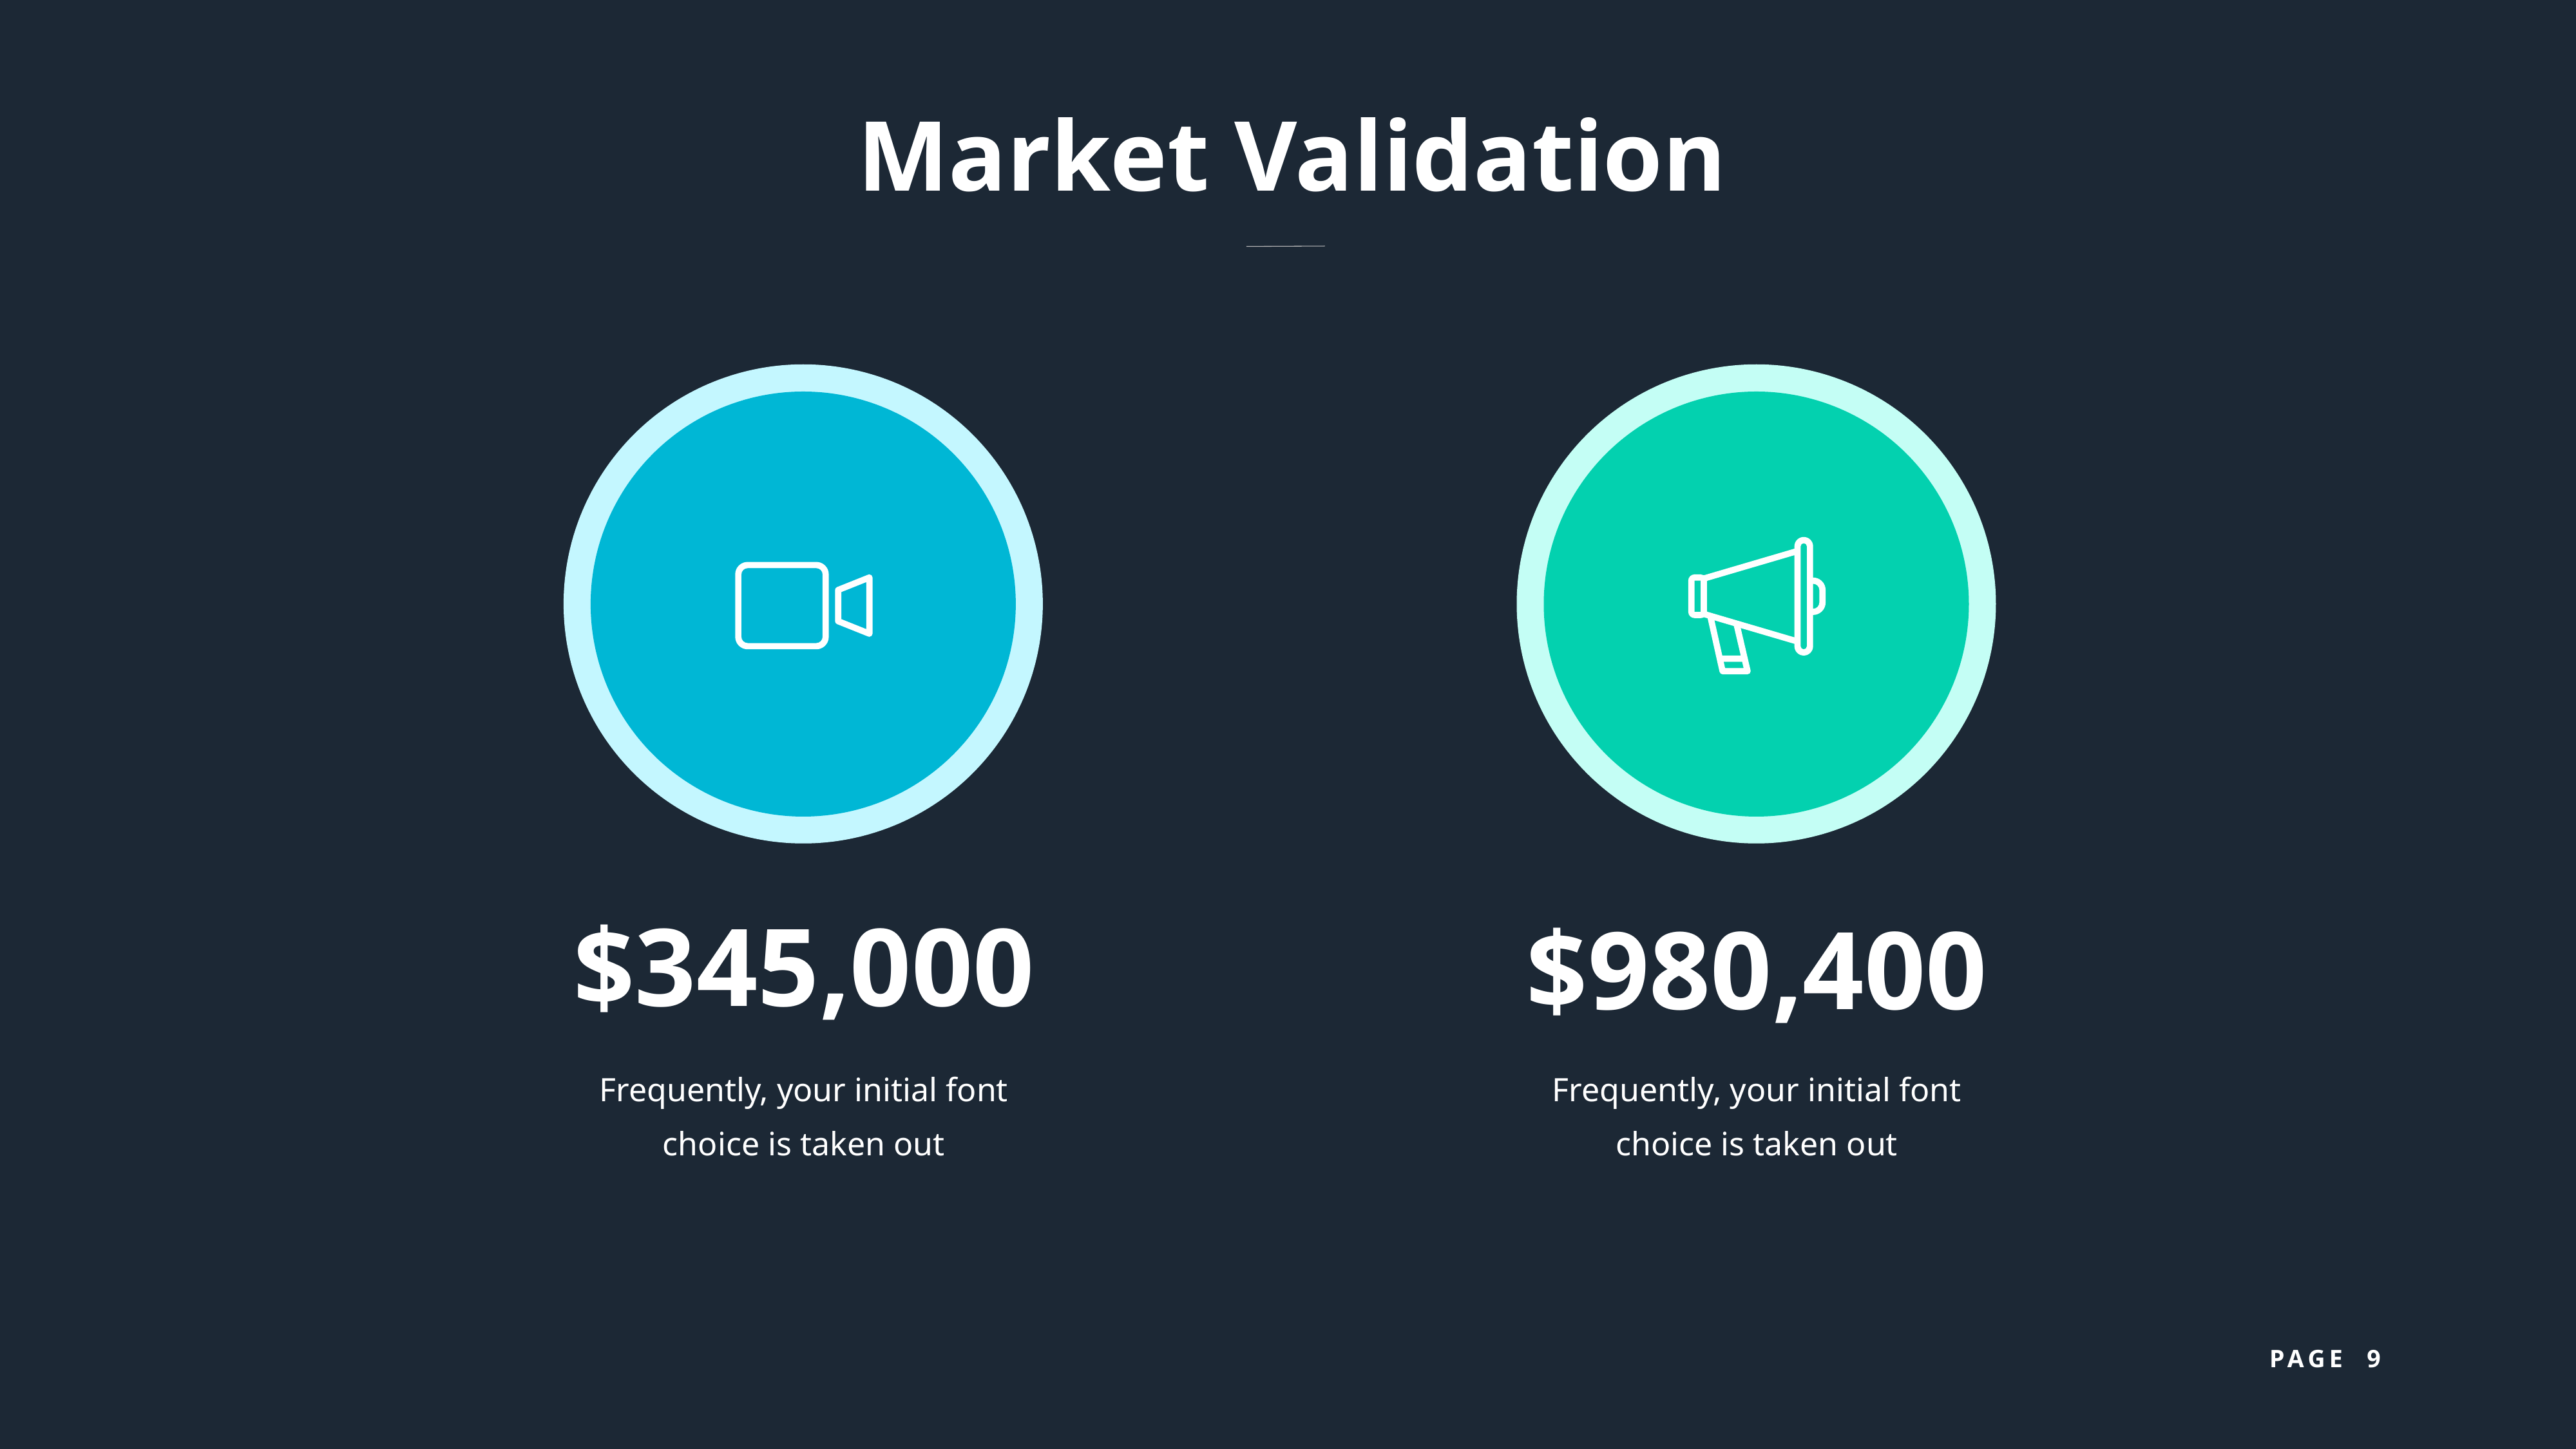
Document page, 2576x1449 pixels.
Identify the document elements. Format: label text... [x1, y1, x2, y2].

text_box [589, 390, 1016, 818]
text_box [1543, 390, 1970, 818]
text_box [835, 574, 873, 637]
text_box [1688, 536, 1826, 675]
text_box $345,000 [564, 894, 1045, 1032]
text_box $980,400 [1517, 897, 1998, 1036]
text_box [735, 562, 829, 650]
text_box [562, 363, 1044, 844]
text_box Frequently, your initial font choice is taken out [1526, 1042, 1987, 1174]
text_box [1516, 363, 1997, 844]
text_box Market Validation [857, 93, 1727, 210]
text_box Frequently, your initial font choice is taken out [573, 1042, 1035, 1174]
